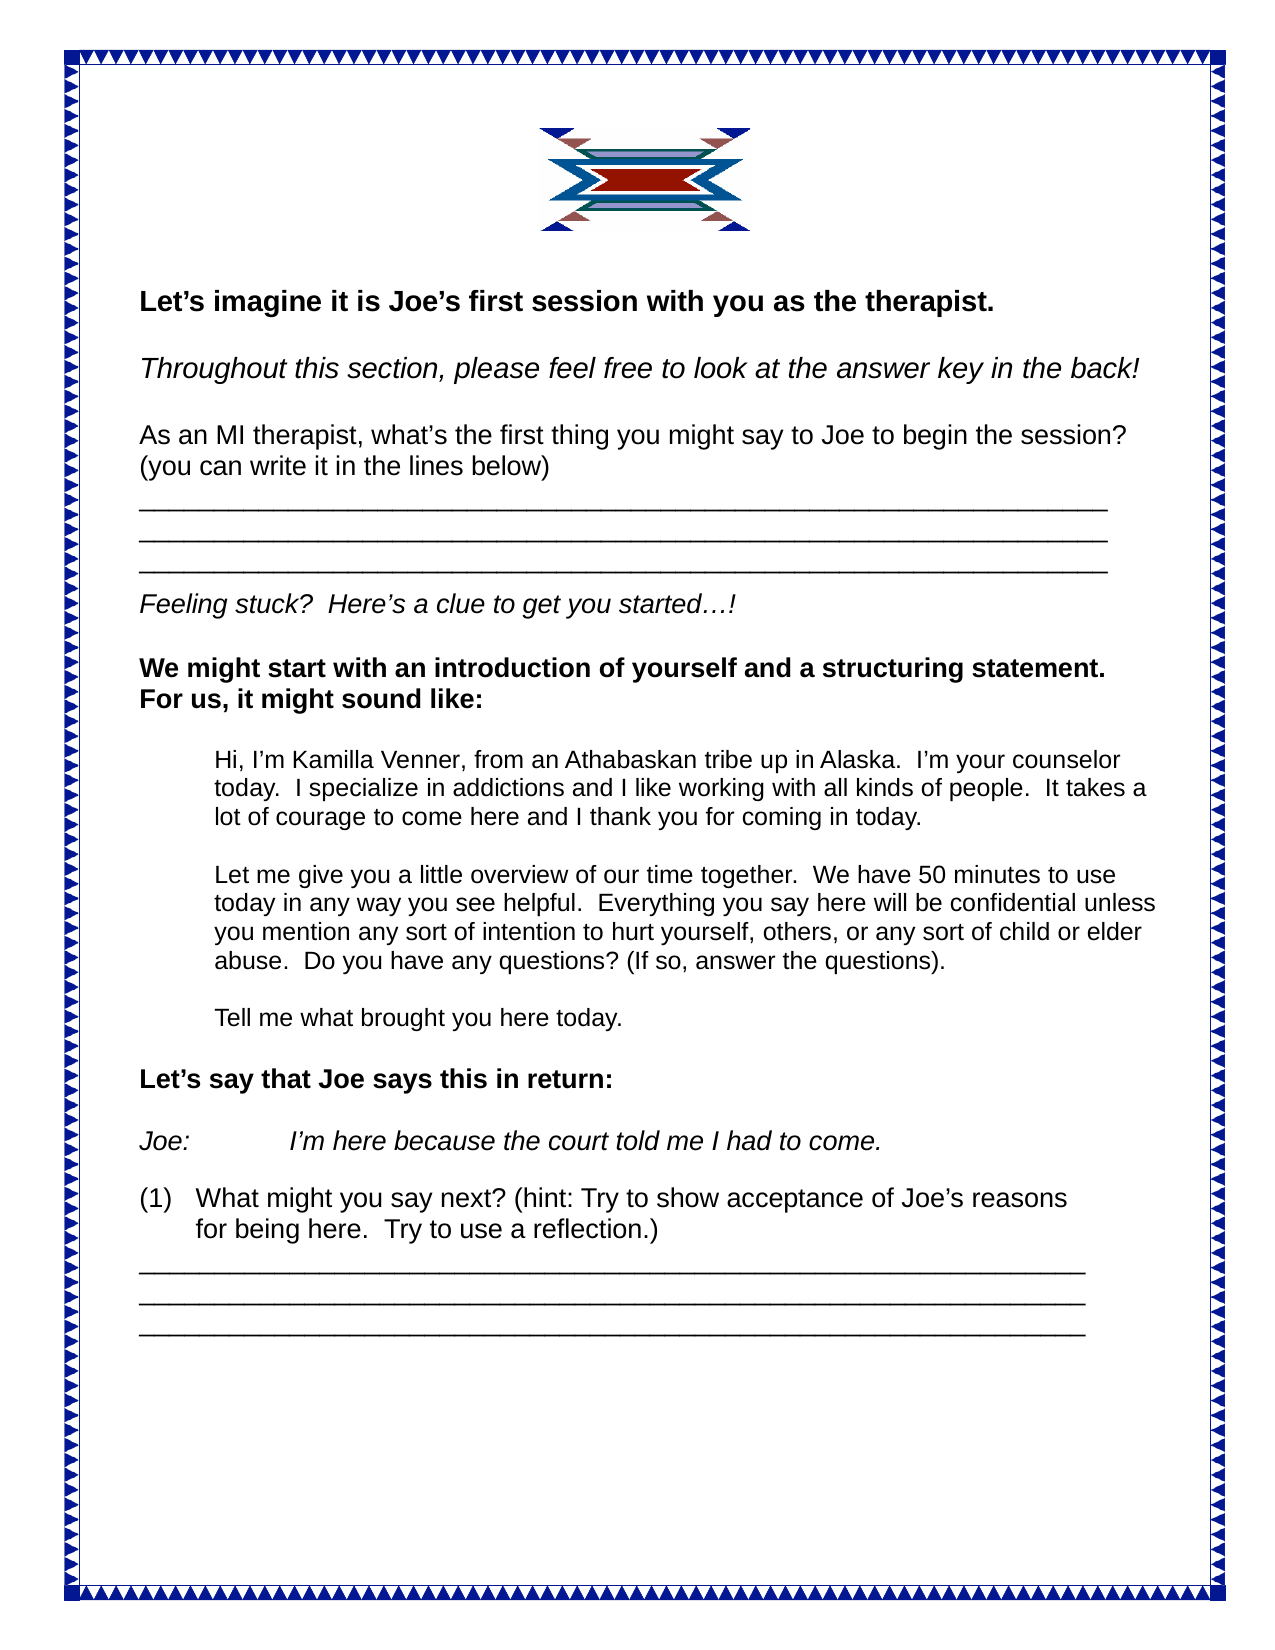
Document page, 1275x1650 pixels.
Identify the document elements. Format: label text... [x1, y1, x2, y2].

picture [64, 64, 79, 1586]
picture [1210, 64, 1225, 1586]
list Let’s imagine it is Joe’s first session with you as the therapist. Throughout this section, please feel free to look at the answer key in the back! As an MI therapist, what’s the first thing you might say to Joe to begin the session? (you can write it in the lines below) _________________________________________________________________ _________________________________________________________________ _________________________________________________________________ Feeling stuck? Here’s a clue to get you started…! We might start with an introduction of yourself and a structuring statement. For us, it might sound like: Hi, I’m Kamilla Venner, from an Athabaskan tribe up in Alaska. I’m your counselor today. I specialize in addictions and I like working with all kinds of people. It takes a lot of courage to come here and I thank you for coming in today. Let me give you a little overview of our time together. We have 50 minutes to use today in any way you see helpful. Everything you say here will be confidential unless you mention any sort of intention to hurt yourself, others, or any sort of child or elder abuse. Do you have any questions? (If so, answer the questions). Tell me what brought you here today. Let’s say that Joe says this in return: Joe: I’m here because the court told me I had to come. What might you say next? (hint: Try to show acceptance of Joe’s reasons for being here. Try to use a reflection.) _______________________________________________________________ _______________________________________________________________ _______________________________________________________________ [122, 275, 1173, 1413]
text_box [539, 128, 751, 231]
